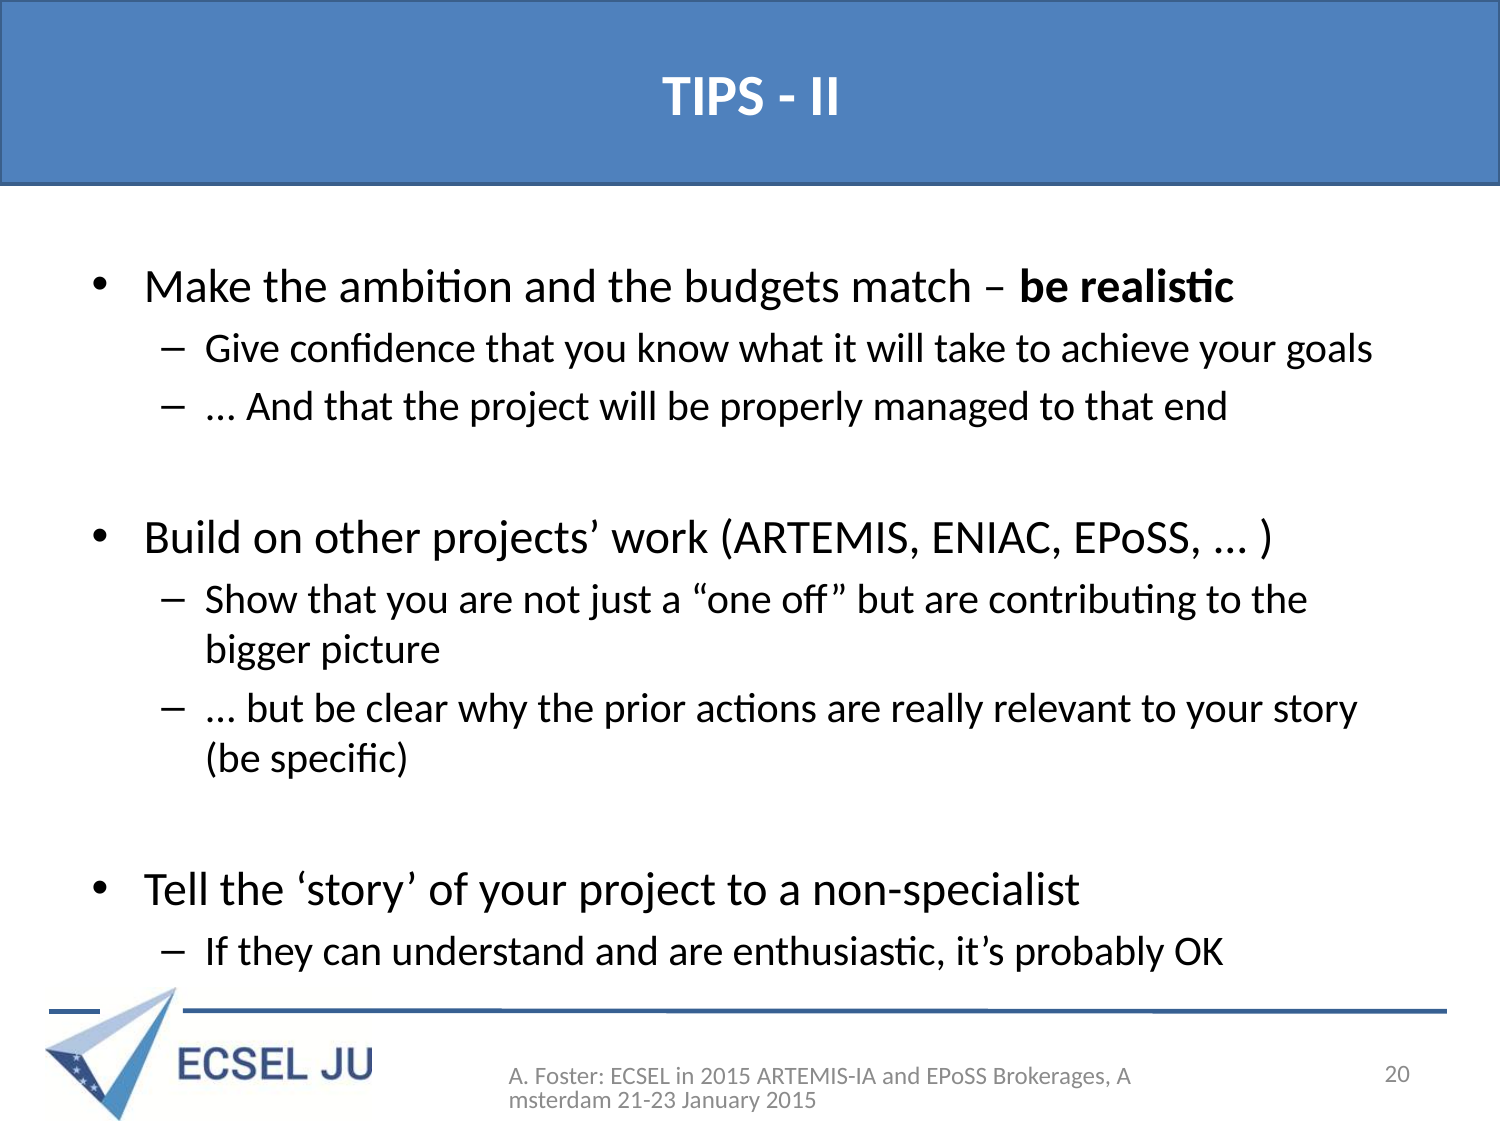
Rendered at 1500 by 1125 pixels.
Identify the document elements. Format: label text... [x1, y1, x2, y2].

list Make the ambition and the budgets match – be realistic Give confidence that you know what it will take to achieve your goals ... And that the project will be properly managed to that end Build on other projects’ work (ARTEMIS, ENIAC, EPoSS, ... ) Show that you are not just a “one off” but are contributing to the bigger picture ... but be clear why the prior actions are really relevant to your story (be specific) Tell the ‘story’ of your project to a non-specialist If they can understand and are enthusiastic, it’s probably OK [76, 246, 1424, 1000]
slide_number 20 [1345, 1042, 1425, 1103]
footer A. Foster: ECSEL in 2015 ARTEMIS-IA and EPoSS Brokerages, Amsterdam 21-23 January 2015 [493, 1044, 1165, 1104]
picture [45, 987, 372, 1121]
title TIPS - II [76, 0, 1427, 186]
